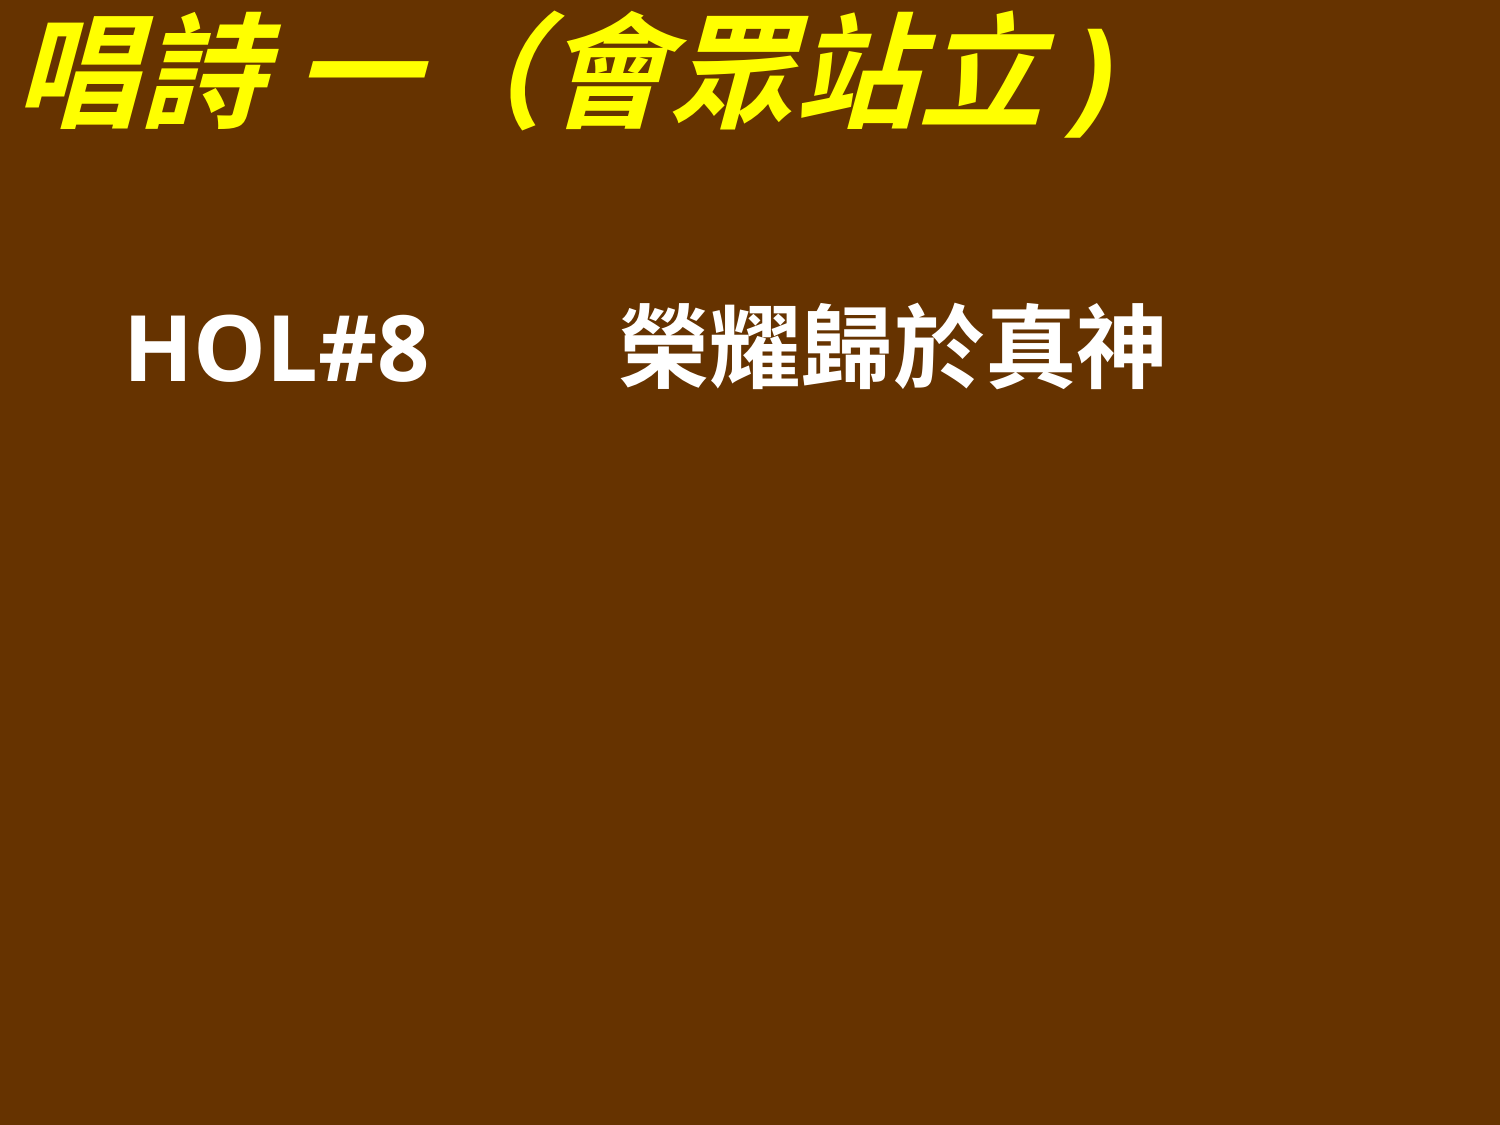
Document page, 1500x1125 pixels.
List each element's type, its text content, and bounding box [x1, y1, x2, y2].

text_box HOL#8 榮耀歸於真神 [37, 137, 1463, 408]
text_box 唱詩 一（會眾站立) [0, 0, 1275, 138]
